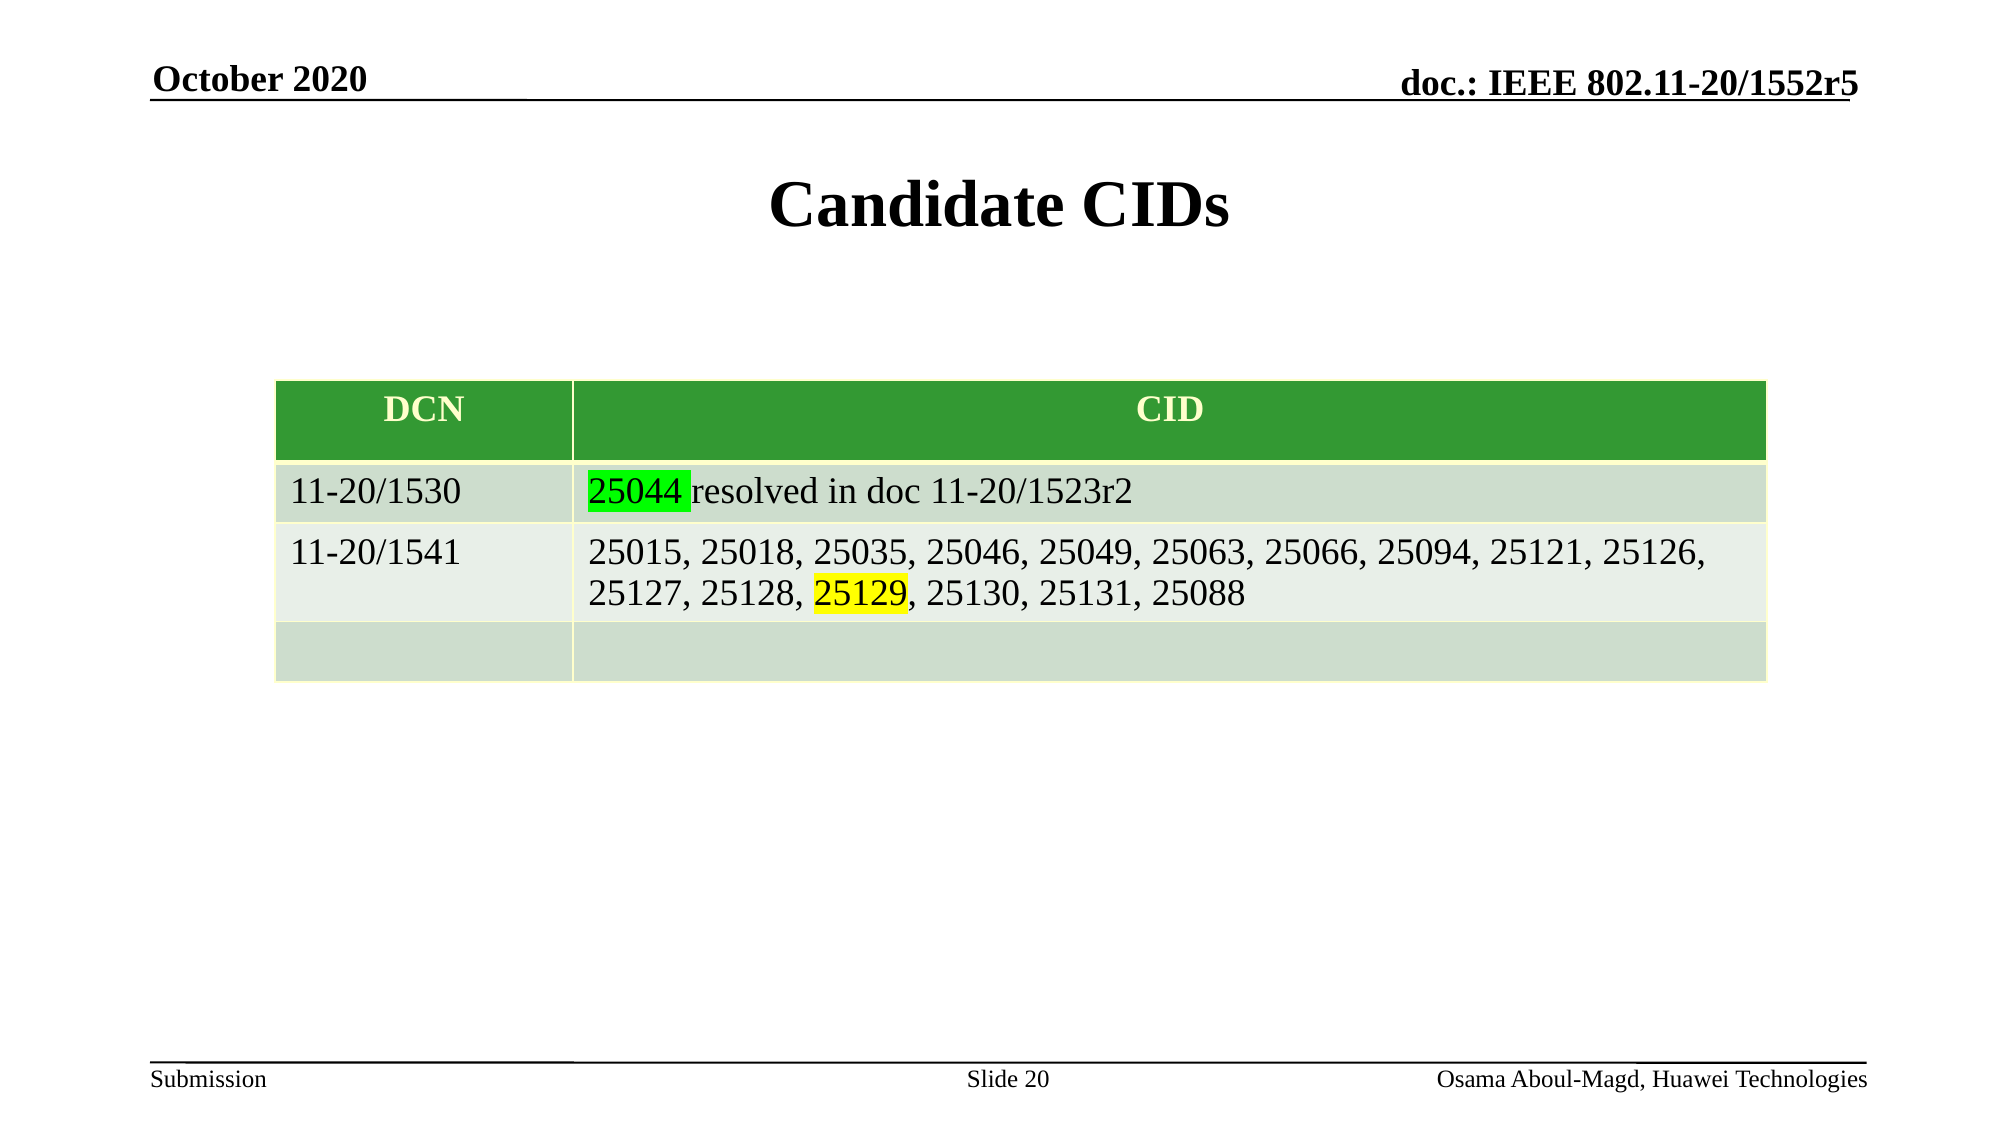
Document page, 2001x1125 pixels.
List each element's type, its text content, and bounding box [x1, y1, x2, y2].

table_cell [574, 622, 1766, 681]
slide_number Slide 20 [950, 1061, 1067, 1123]
table_cell 25044 resolved in doc 11-20/1523r2 [574, 465, 1766, 522]
table_cell 25015, 25018, 25035, 25046, 25049, 25063, 25066, 25094, 25121, 25126, 25127, 25128, 25129, 25130, 25131, 25088 [574, 524, 1766, 621]
table_header DCN [276, 381, 572, 460]
table_cell 11-20/1530 [276, 465, 572, 522]
table_cell [276, 622, 572, 681]
title Candidate CIDs [149, 112, 1850, 288]
table_header CID [574, 381, 1766, 460]
footer Osama Aboul-Magd, Huawei Technologies [1171, 1061, 1869, 1093]
table_cell 11-20/1541 [276, 524, 572, 621]
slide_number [152, 54, 563, 100]
